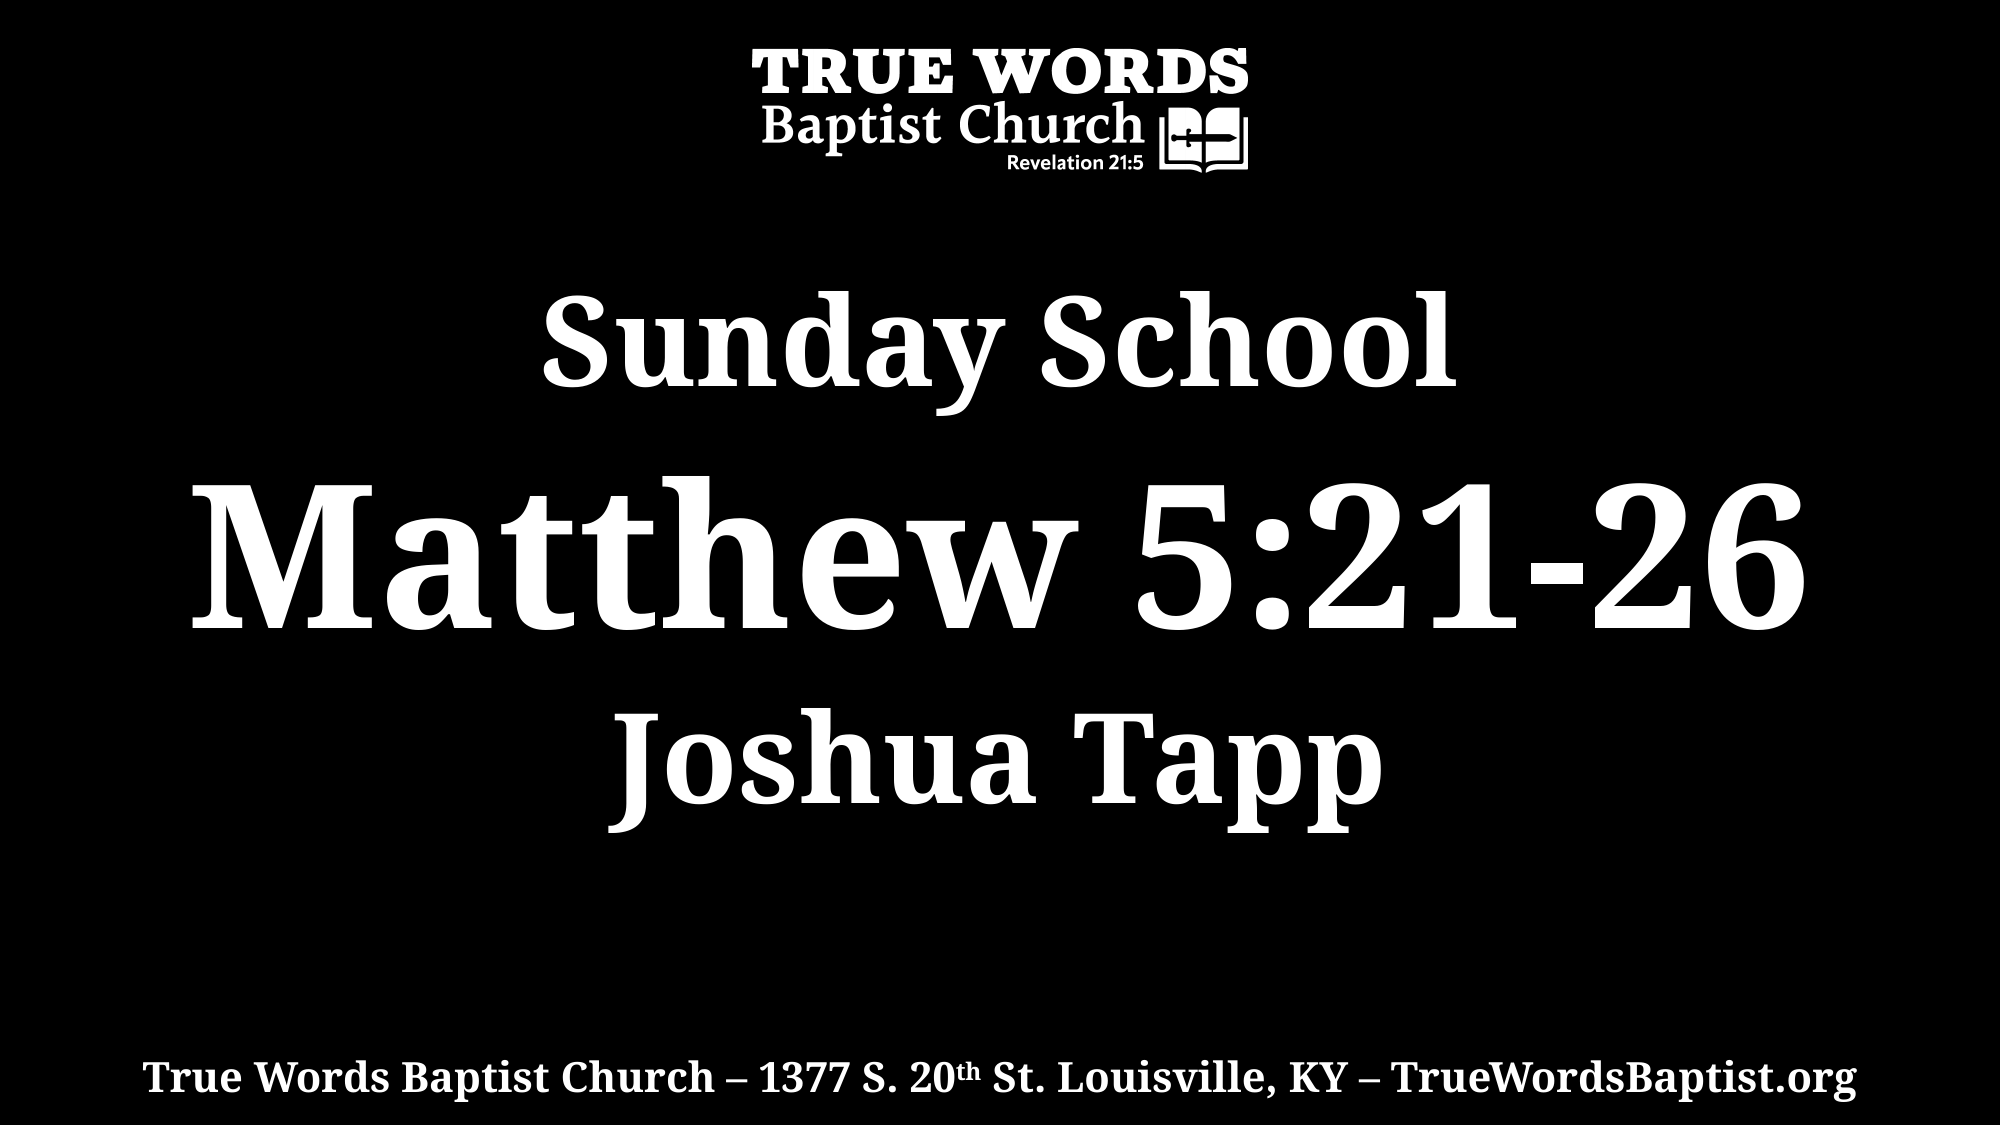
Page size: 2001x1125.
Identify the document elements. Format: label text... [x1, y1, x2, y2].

text_box True Words Baptist Church – 1377 S. 20th St. Louisville, KY – TrueWordsBaptist.org [0, 1043, 2000, 1109]
text_box Sunday School Matthew 5:21-26 Joshua Tapp [0, 243, 2000, 837]
picture [752, 48, 1248, 173]
